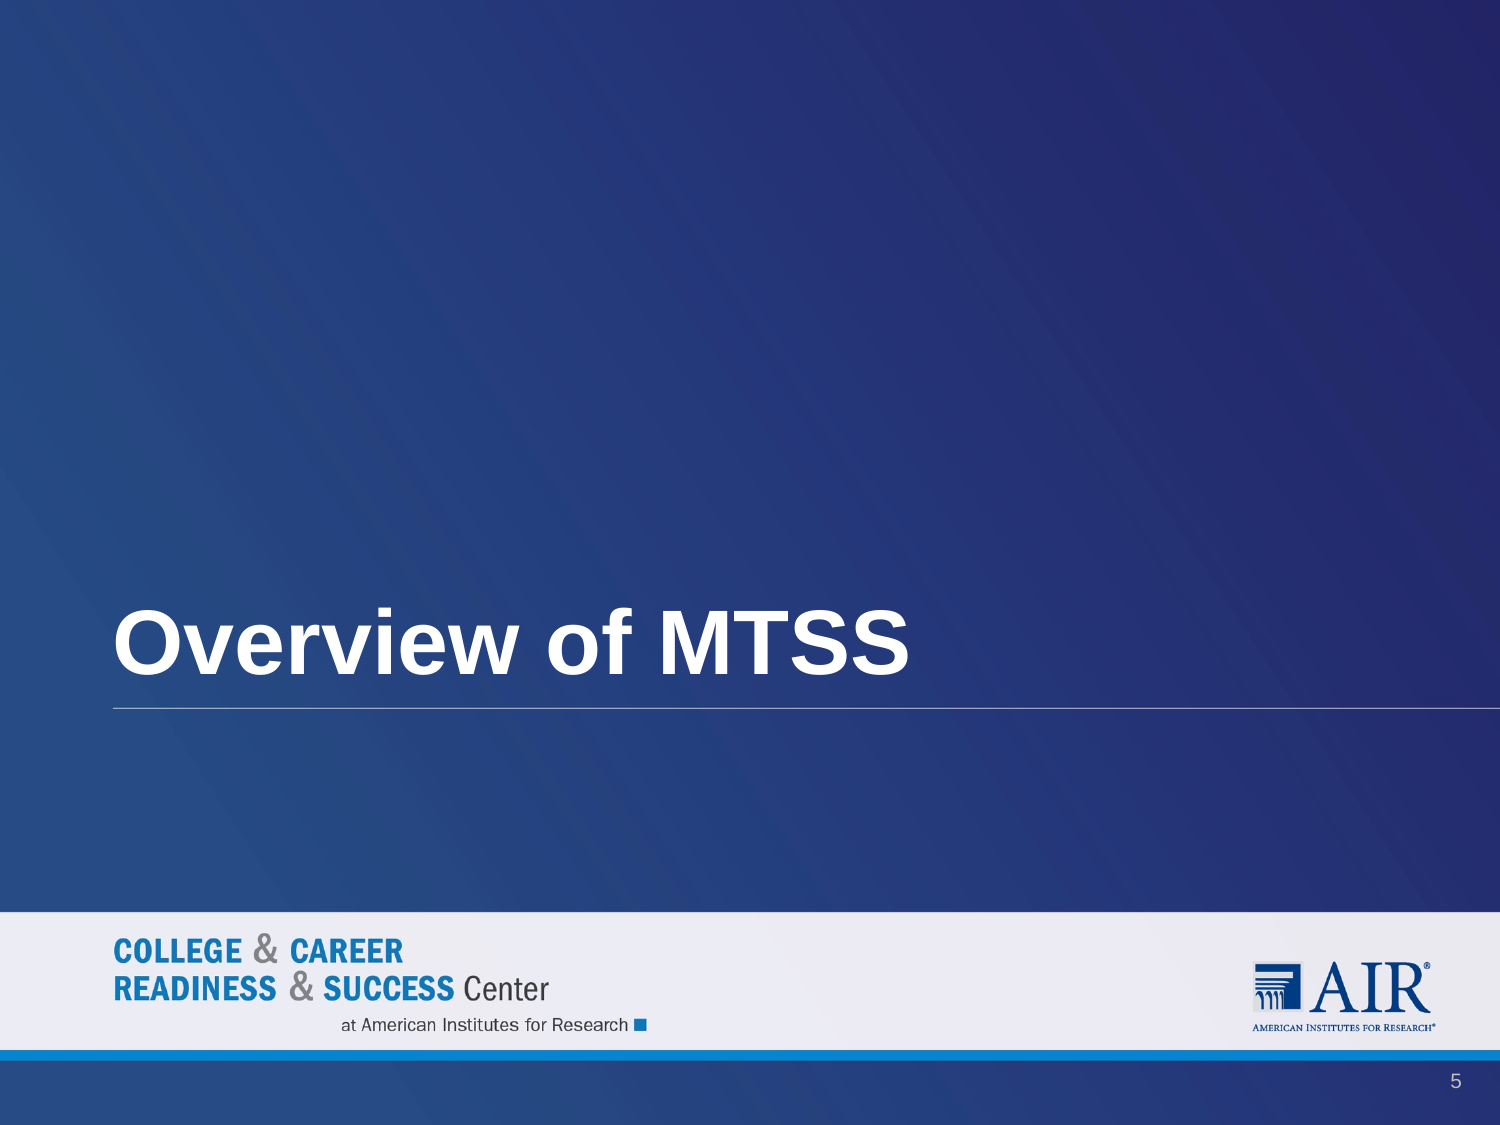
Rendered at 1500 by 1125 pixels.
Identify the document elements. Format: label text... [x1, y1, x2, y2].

title Overview of MTSS [112, 573, 1463, 701]
slide_number 5 [1436, 1067, 1462, 1093]
picture [0, 0, 1500, 1125]
